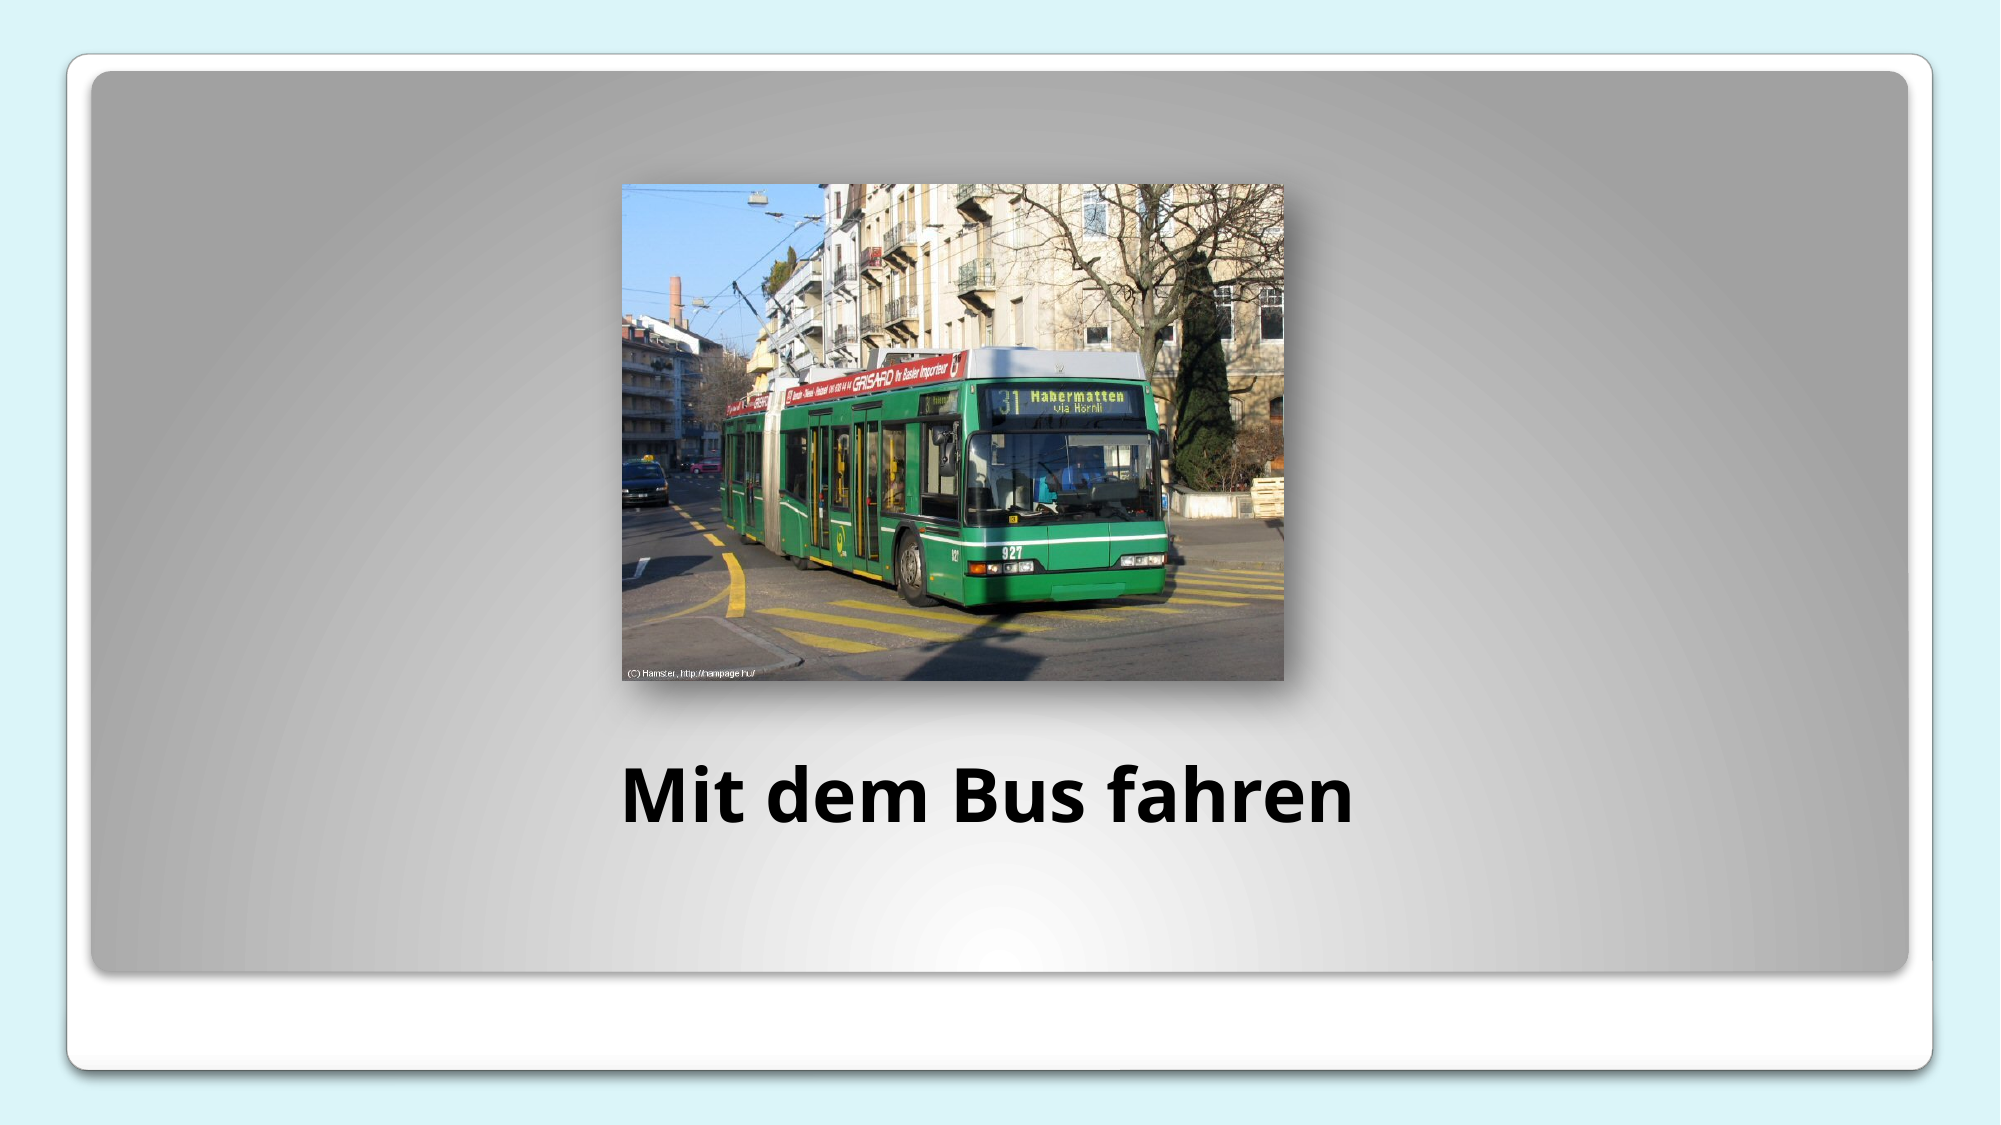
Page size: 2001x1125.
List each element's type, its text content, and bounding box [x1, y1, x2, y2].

text_box Mit dem Bus fahren [515, 739, 1461, 845]
picture [621, 184, 1284, 681]
